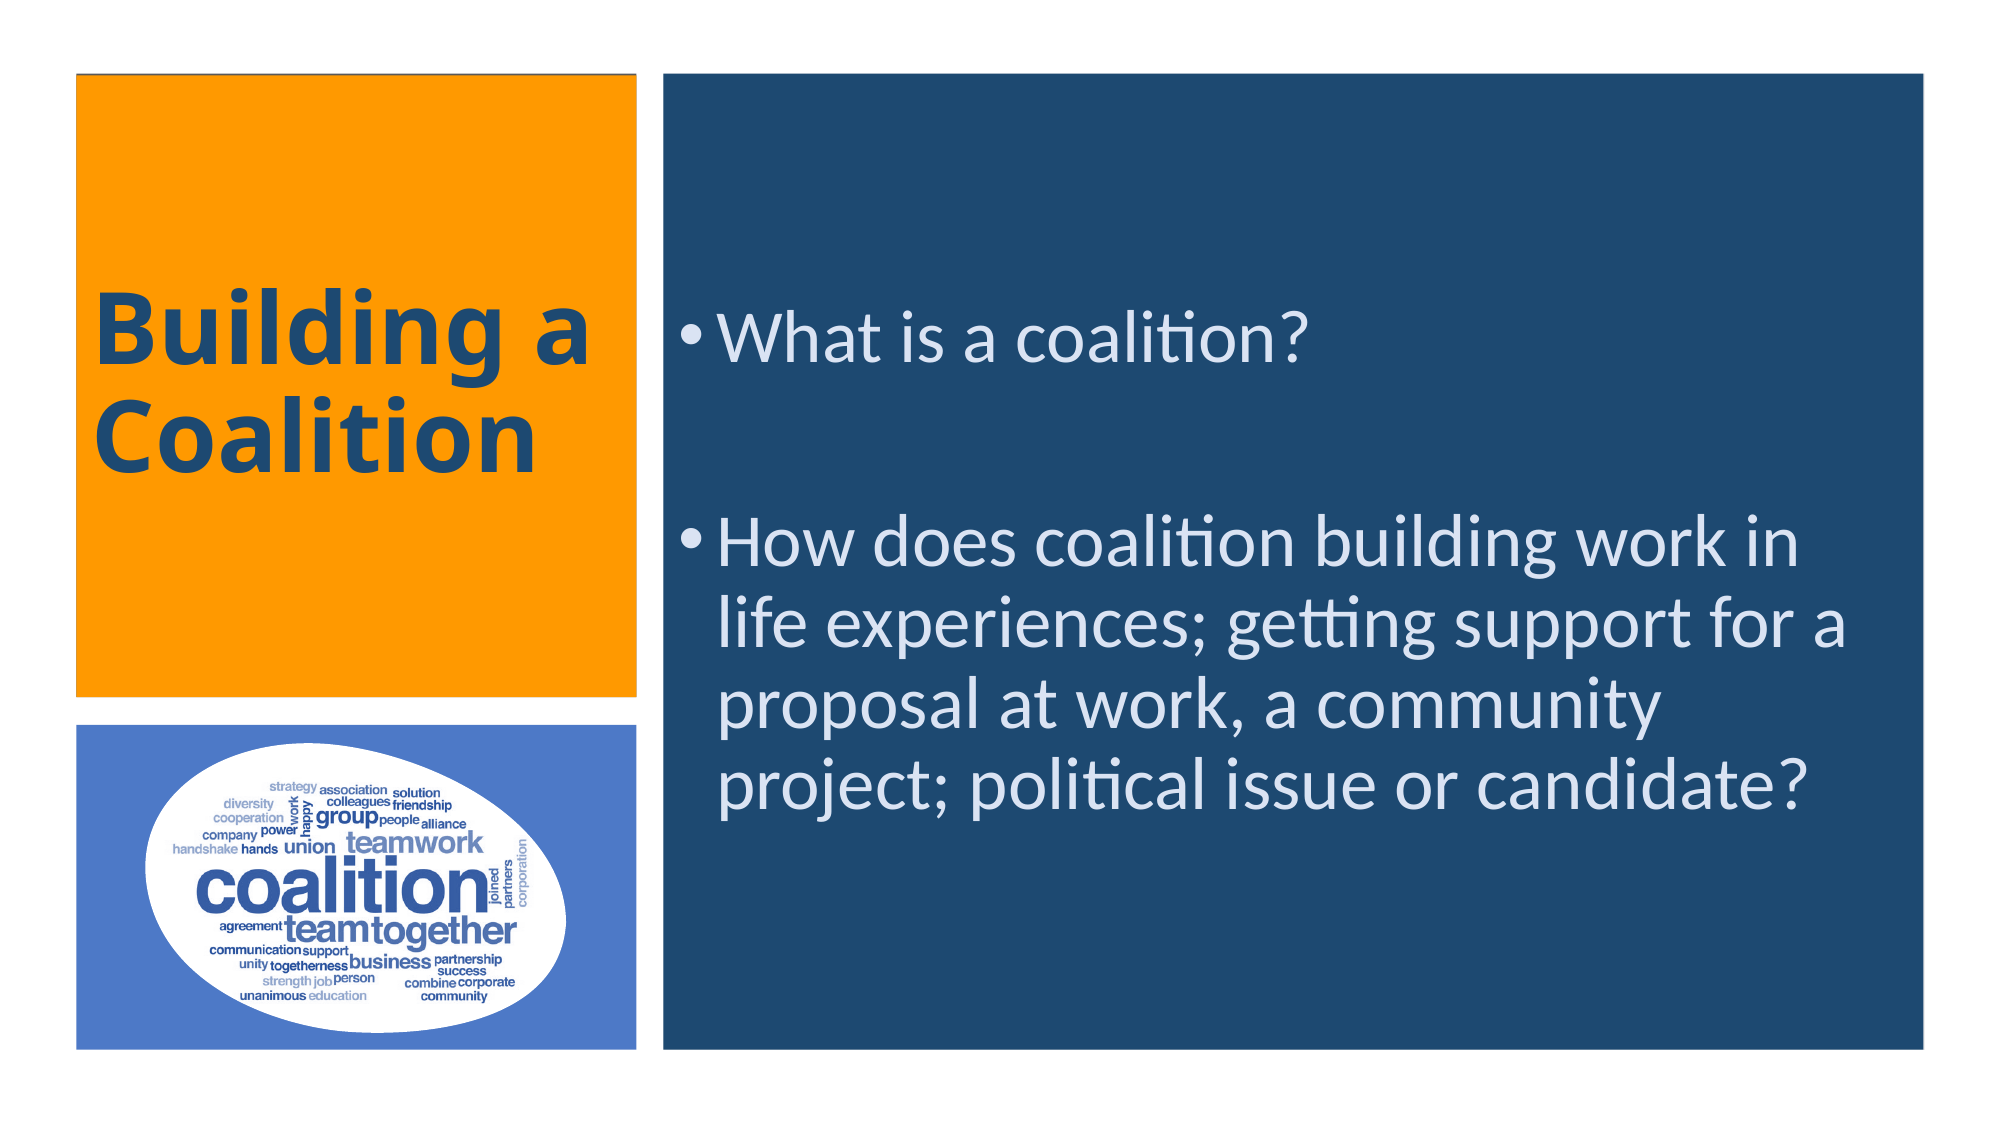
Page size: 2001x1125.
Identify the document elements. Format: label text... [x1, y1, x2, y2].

title Building a Coalition [76, 75, 637, 698]
text_box [75, 724, 637, 1051]
list What is a coalition? How does coalition building work in life experiences; getting support for a proposal at work, a community project; political issue or candidate? [663, 73, 1924, 1050]
text_box [75, 72, 637, 698]
picture [145, 743, 567, 1033]
